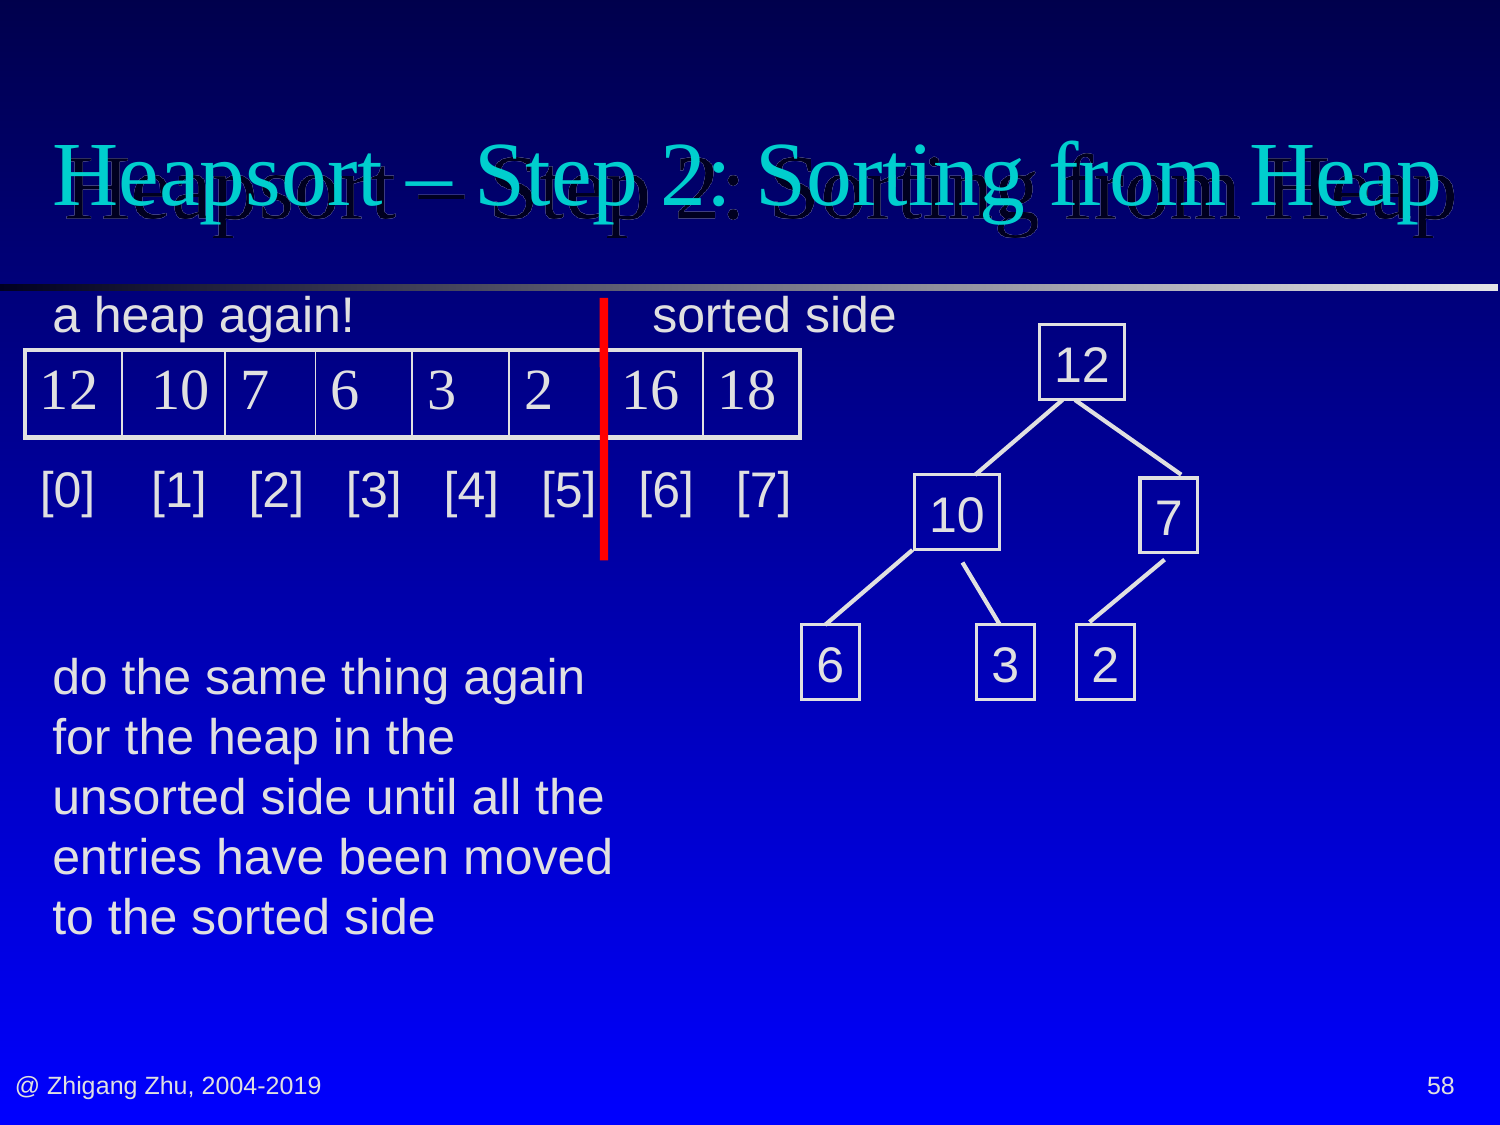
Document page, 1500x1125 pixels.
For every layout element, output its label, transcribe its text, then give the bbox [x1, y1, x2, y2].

text_box 7 [1140, 478, 1198, 553]
text_box sorted side [688, 274, 1163, 350]
text_box [0] [1] [2] [3] [4] [5] [6] [7] [24, 449, 603, 525]
table_header 2 [510, 352, 603, 435]
table_header 7 [226, 352, 315, 435]
text_box 10 [914, 474, 1000, 550]
table_header 6 [316, 352, 411, 435]
text_box 2 [1076, 624, 1135, 700]
title Heapsort – Step 2: Sorting from Heap [36, 74, 1488, 263]
text_box 12 [1039, 350, 1125, 400]
text_box 6 [801, 624, 860, 700]
text_box a heap again! [37, 274, 688, 350]
table_header 3 [413, 352, 508, 435]
table_header 10 [123, 352, 224, 435]
table_header 18 [704, 352, 798, 435]
text_box [0] [1] [2] [3] [4] [5] [6] [7] [604, 449, 813, 525]
text_box 3 [976, 624, 1035, 700]
table_header 12 [27, 352, 121, 435]
table_header 16 [607, 352, 702, 435]
text_box do the same thing again for the heap in the unsorted side until all the entries have been moved to the sorted side [37, 637, 650, 953]
